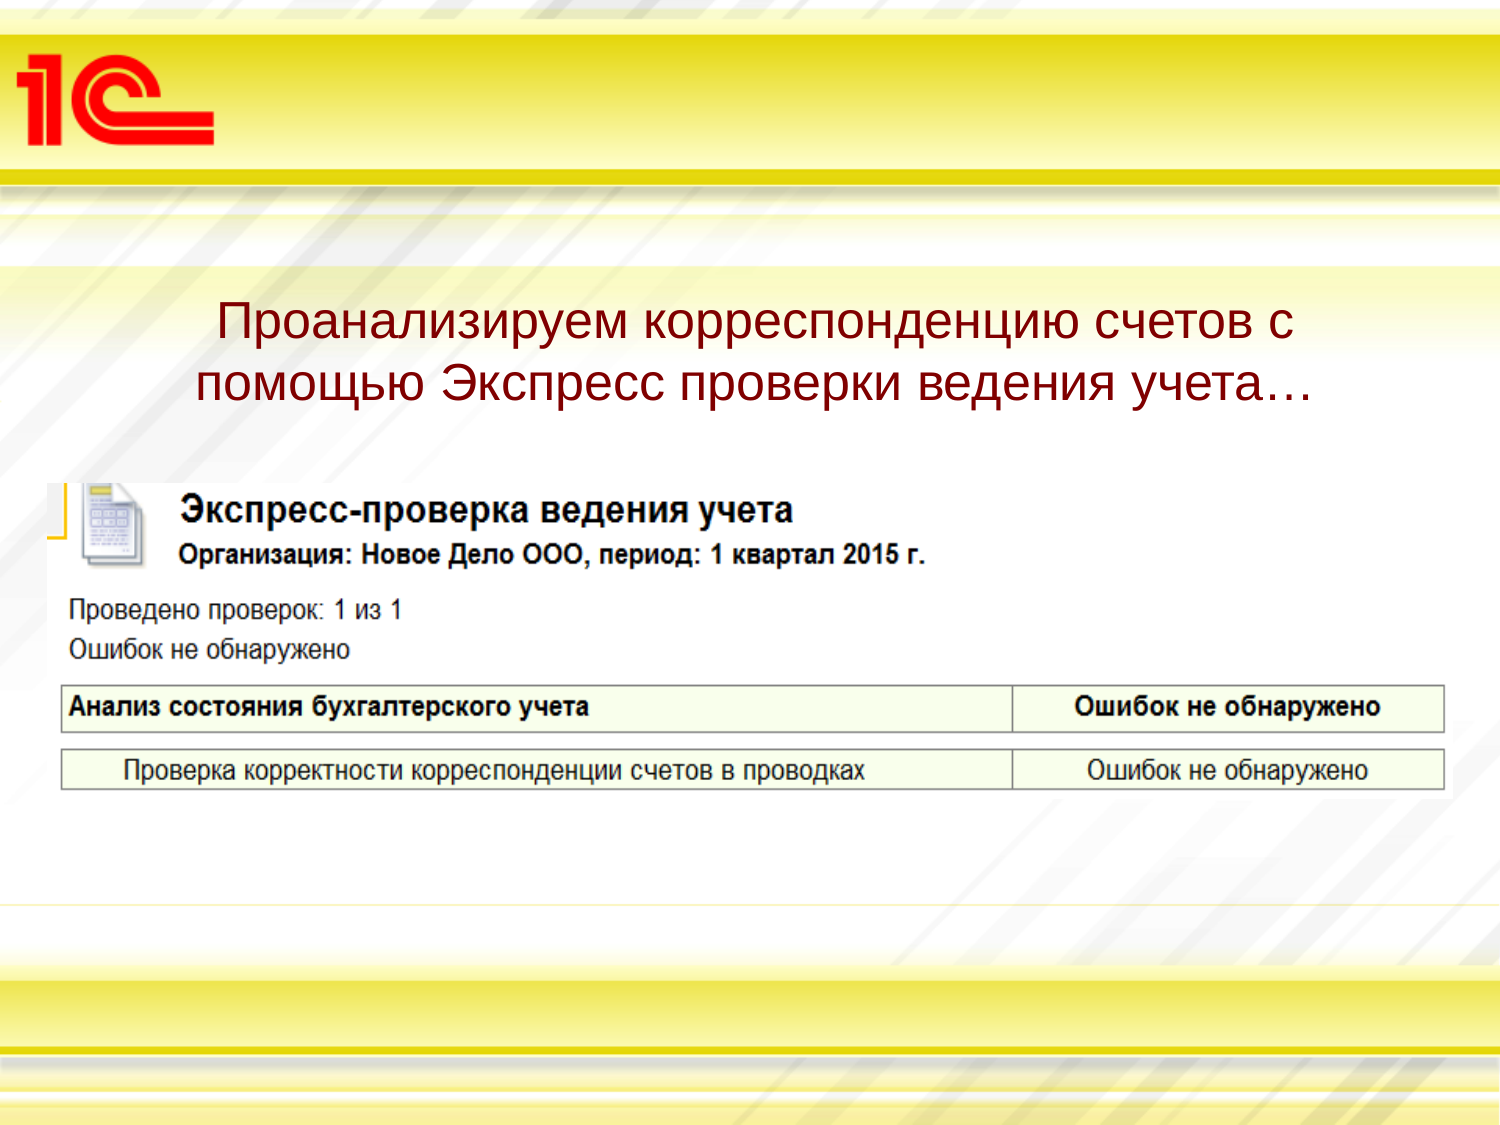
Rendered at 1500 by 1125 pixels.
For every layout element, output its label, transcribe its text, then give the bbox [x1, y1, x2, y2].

text_box Проанализируем корреспонденцию счетов с помощью Экспресс проверки ведения учета… [123, 278, 1388, 419]
picture [0, 0, 1500, 1125]
